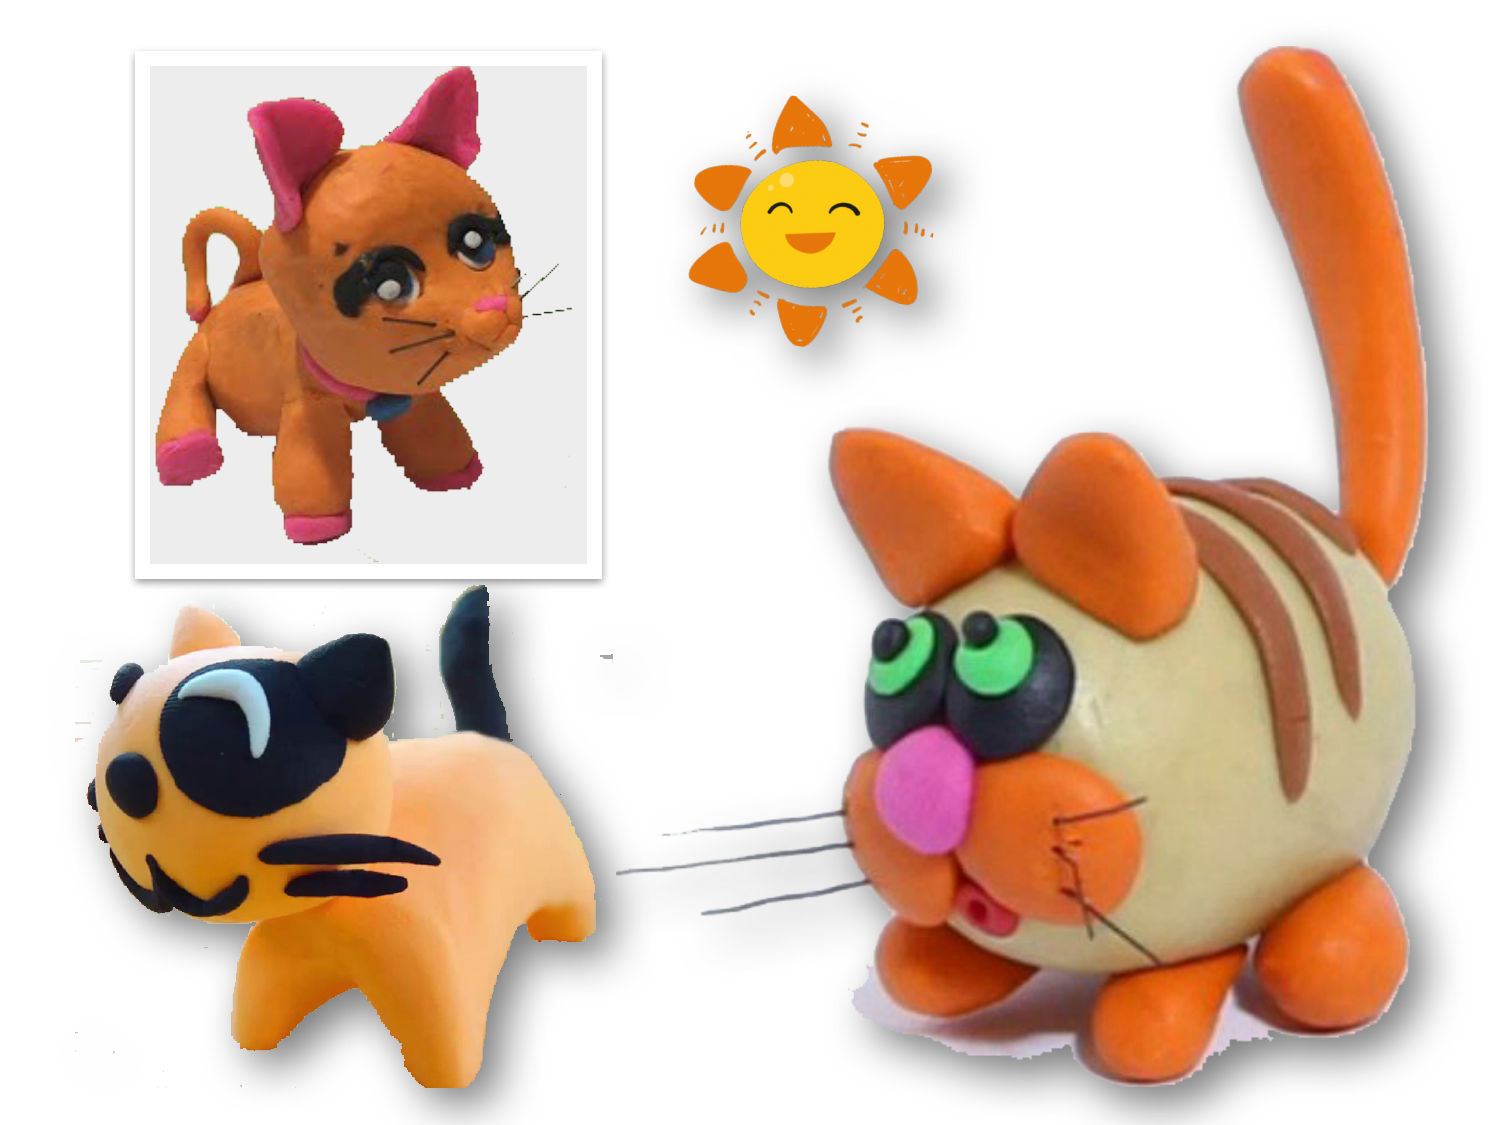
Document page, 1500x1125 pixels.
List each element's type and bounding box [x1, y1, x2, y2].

picture [615, 46, 1500, 1125]
picture [149, 65, 588, 565]
picture [74, 572, 613, 1088]
